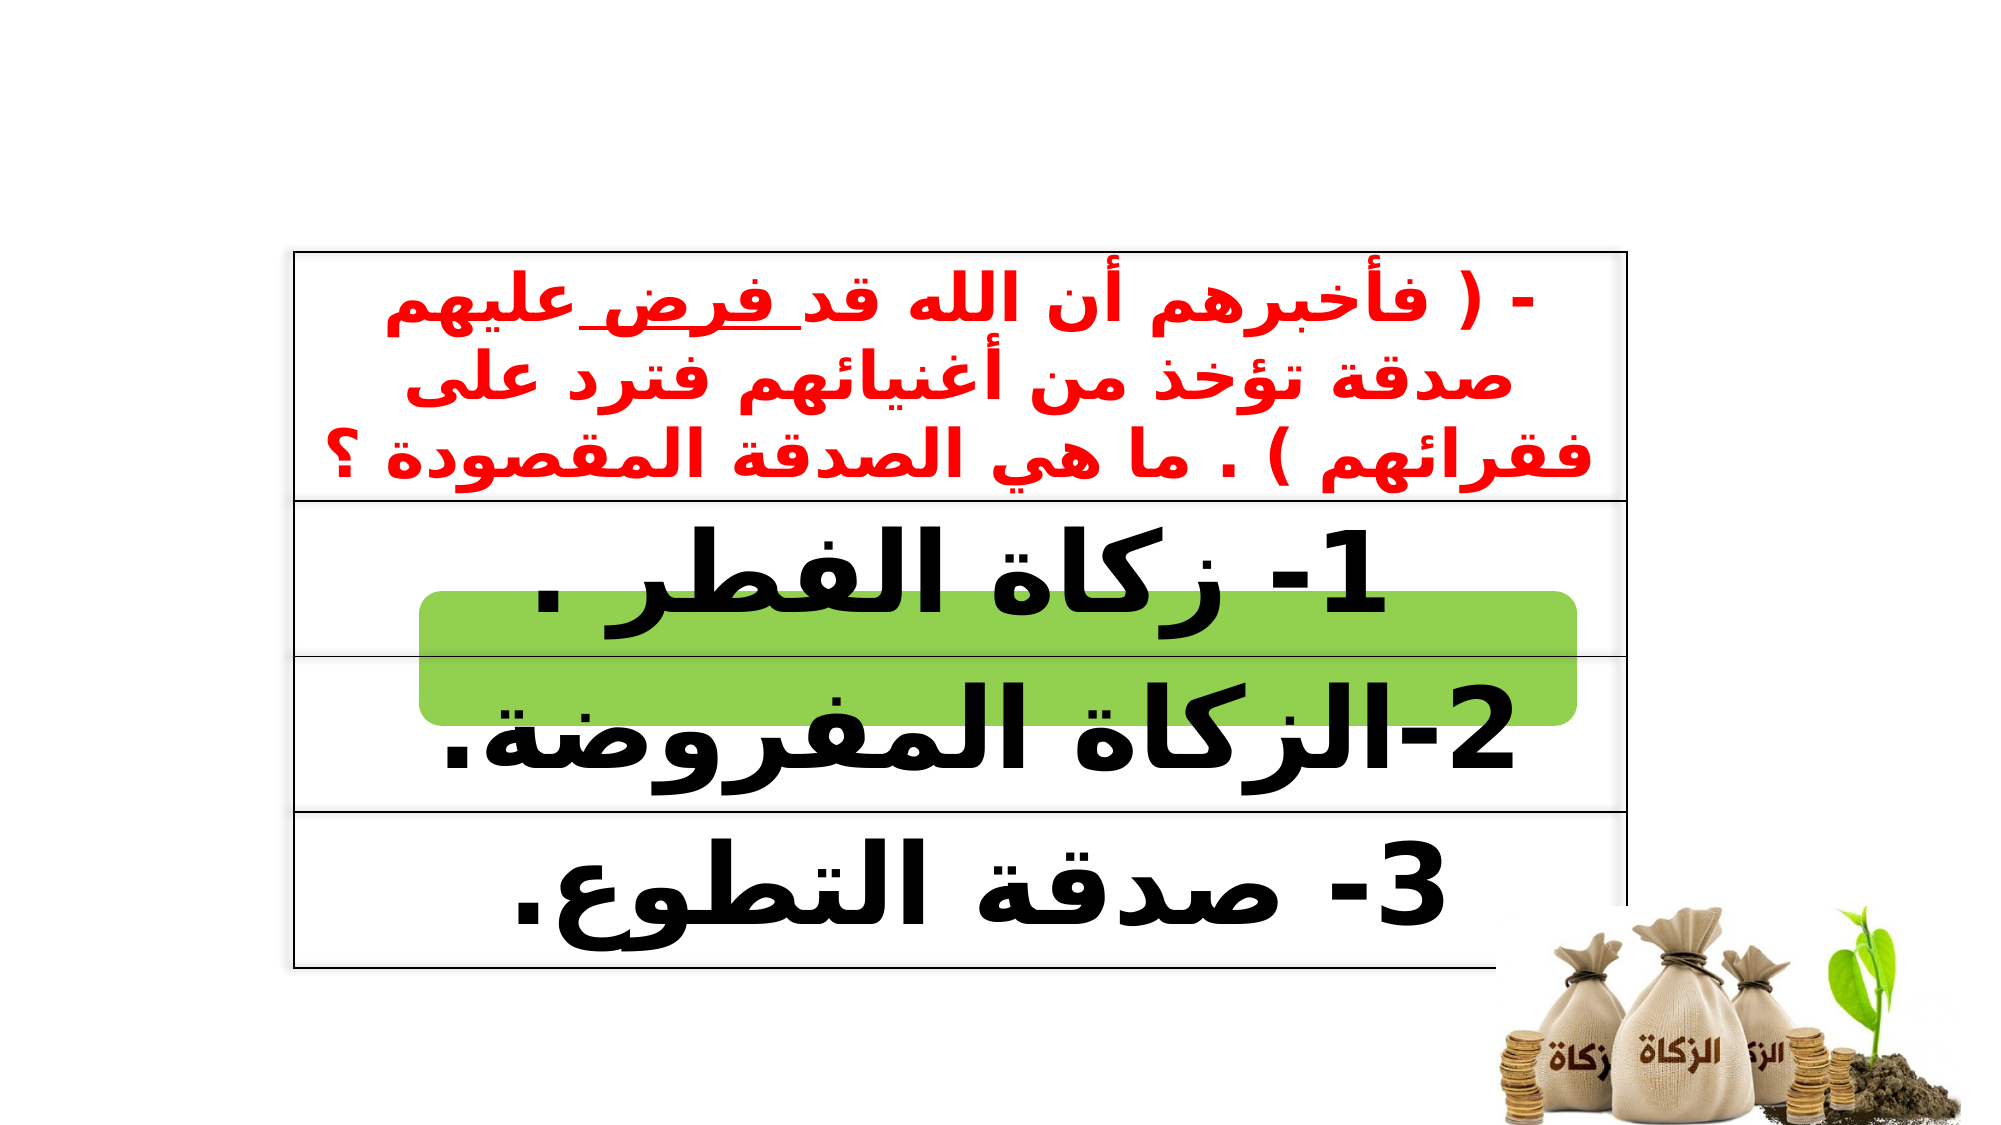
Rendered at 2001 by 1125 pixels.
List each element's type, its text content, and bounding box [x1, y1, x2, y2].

table_header - ( فأخبرهم أن الله قد فرض عليهم صدقة تؤخذ من أغنيائهم فترد على فقرائهم ) . ما هي الصدقة المقصودة ؟ [295, 253, 1626, 500]
table_cell 1- زكاة الفطر . [295, 502, 1626, 656]
table_cell 2-الزكاة المفروضة. [295, 657, 1626, 811]
picture [1496, 906, 1961, 1125]
table_cell 3- صدقة التطوع. [295, 813, 1626, 967]
